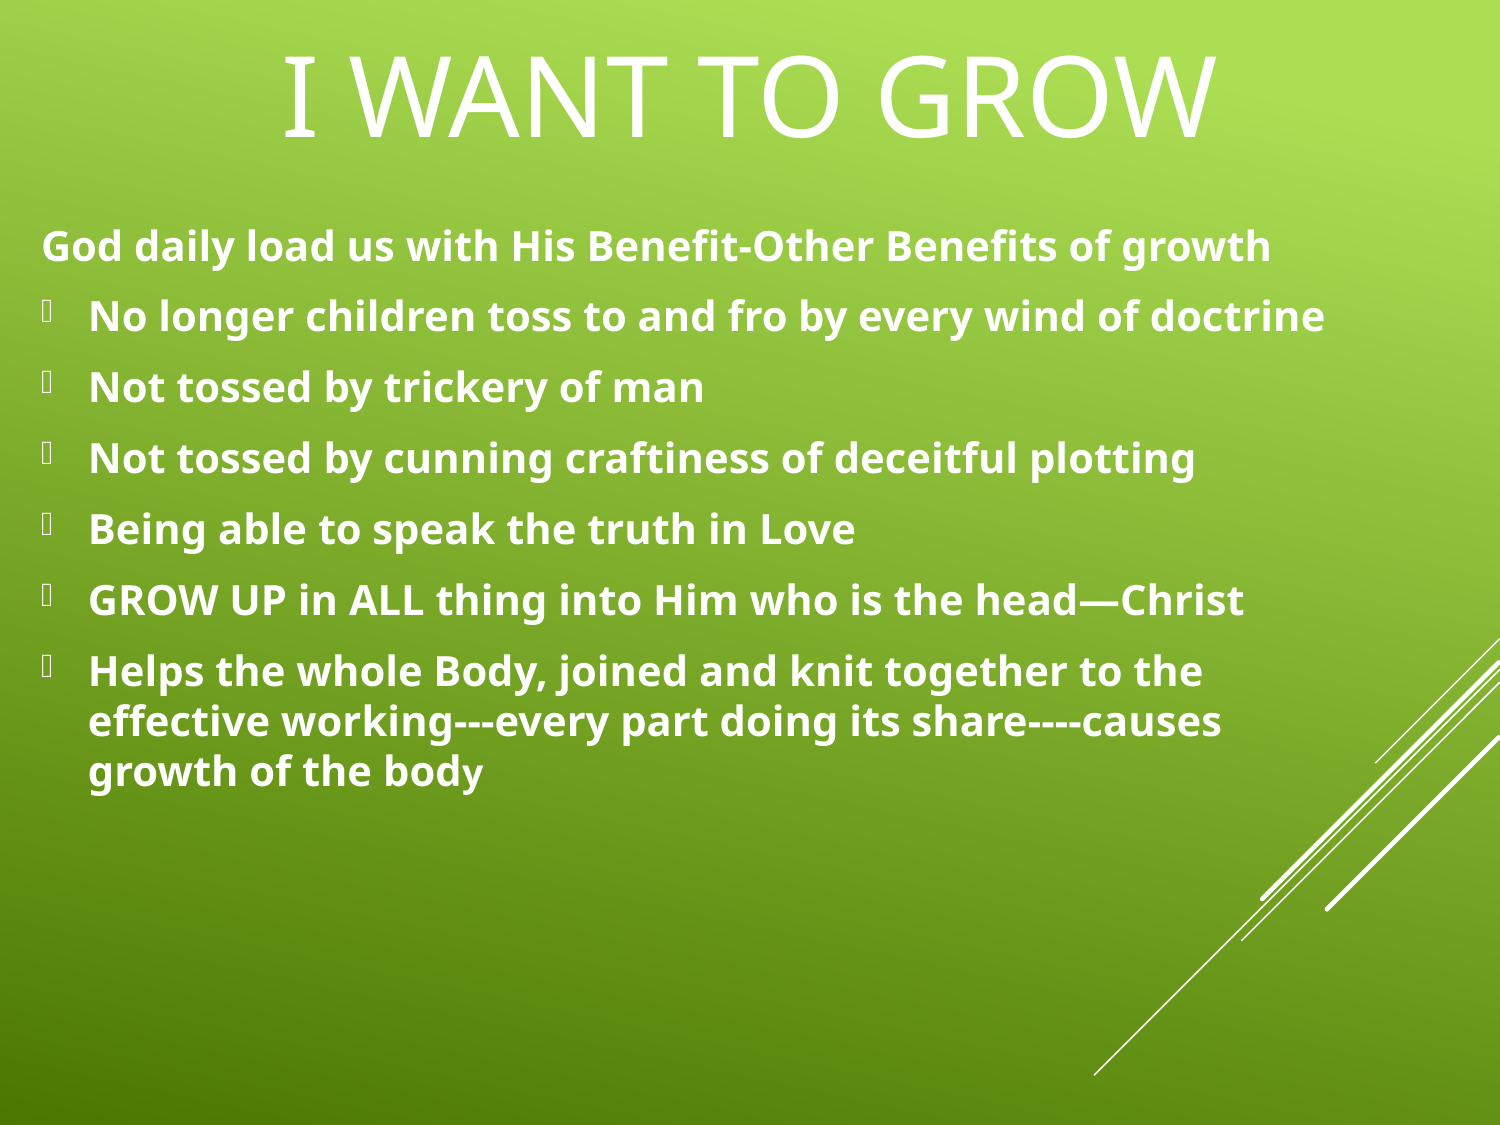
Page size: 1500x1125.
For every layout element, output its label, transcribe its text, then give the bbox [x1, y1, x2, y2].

title I Want To Grow [103, 46, 1397, 125]
list God daily load us with His Benefit-Other Benefits of growth No longer children toss to and fro by every wind of doctrine Not tossed by trickery of man Not tossed by cunning craftiness of deceitful plotting Being able to speak the truth in Love GROW UP in ALL thing into Him who is the head—Christ Helps the whole Body, joined and knit together to the effective working---every part doing its share----causes growth of the body [26, 125, 1397, 888]
